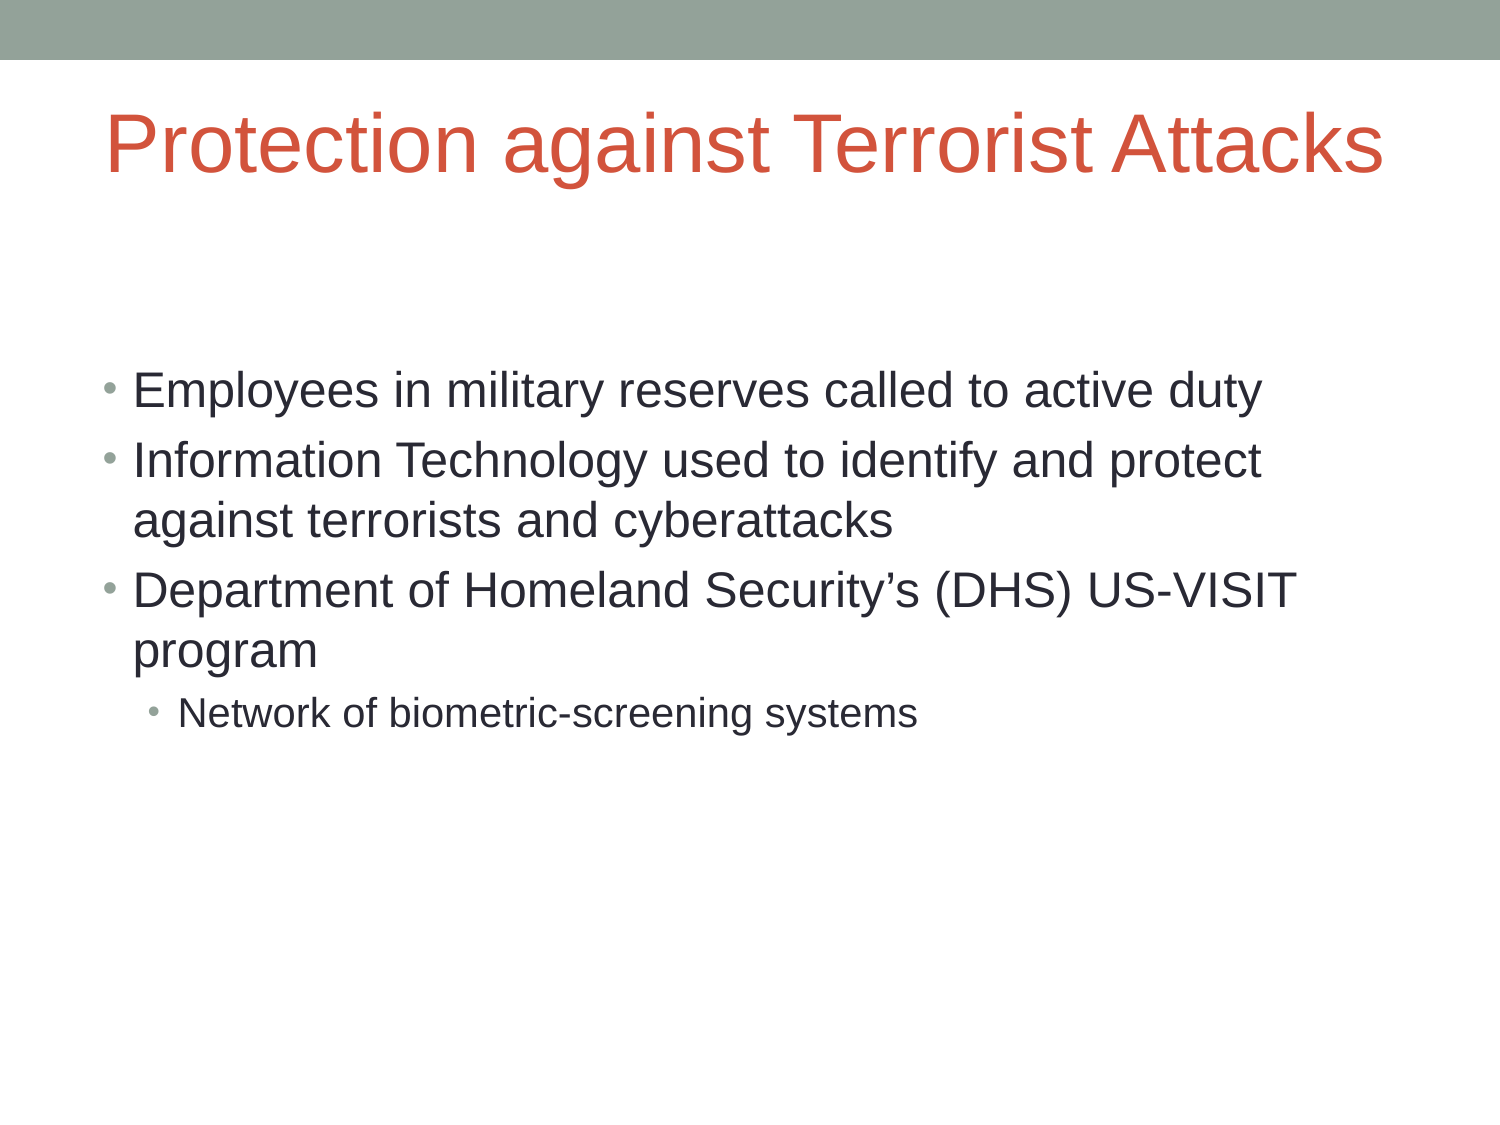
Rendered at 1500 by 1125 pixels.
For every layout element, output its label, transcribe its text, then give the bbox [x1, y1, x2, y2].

subtitle Protection against Terrorist Attacks [89, 81, 1413, 325]
list Employees in military reserves called to active duty Information Technology used to identify and protect against terrorists and cyberattacks Department of Homeland Security’s (DHS) US-VISIT program Network of biometric-screening systems [87, 350, 1425, 1000]
